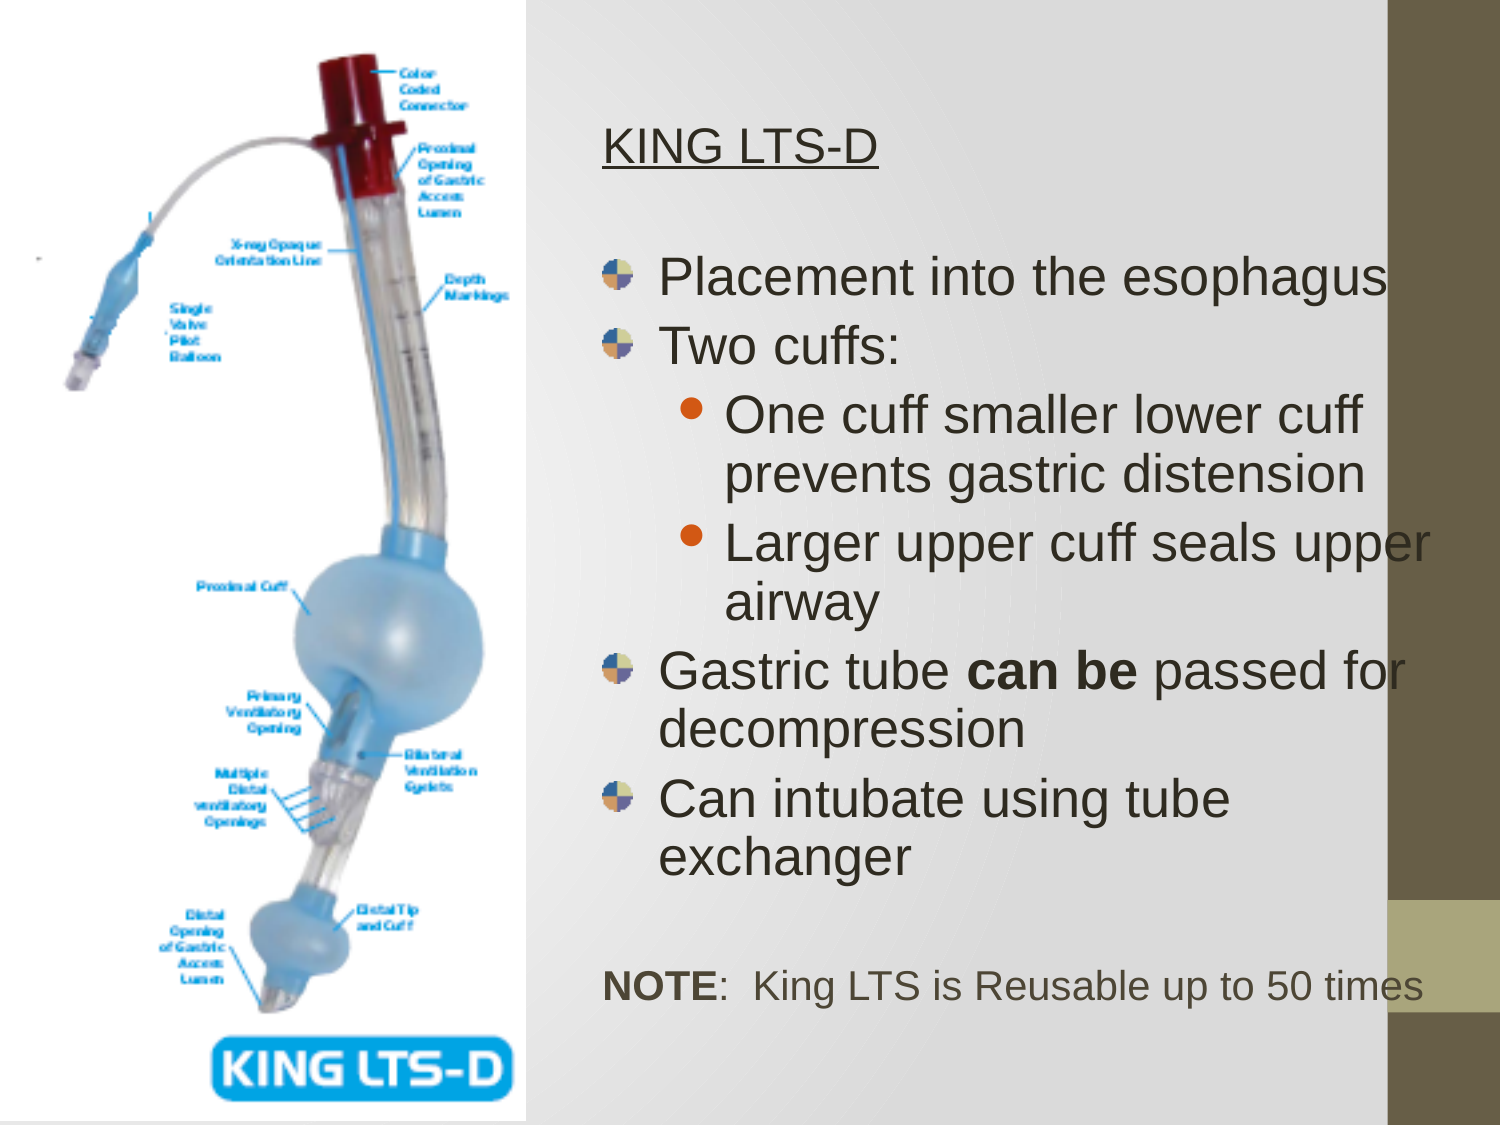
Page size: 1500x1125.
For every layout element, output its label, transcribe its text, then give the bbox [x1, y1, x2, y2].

picture [602, 328, 633, 359]
picture [602, 781, 633, 812]
picture [0, 0, 527, 1122]
picture [602, 259, 633, 290]
picture [602, 653, 633, 684]
text_box KING LTS-D Placement into the esophagus Two cuffs: One cuff smaller lower cuff prevents gastric distension Larger upper cuff seals upper airway Gastric tube can be passed for decompression Can intubate using tube exchanger NOTE: King LTS is Reusable up to 50 times [587, 112, 1450, 1050]
